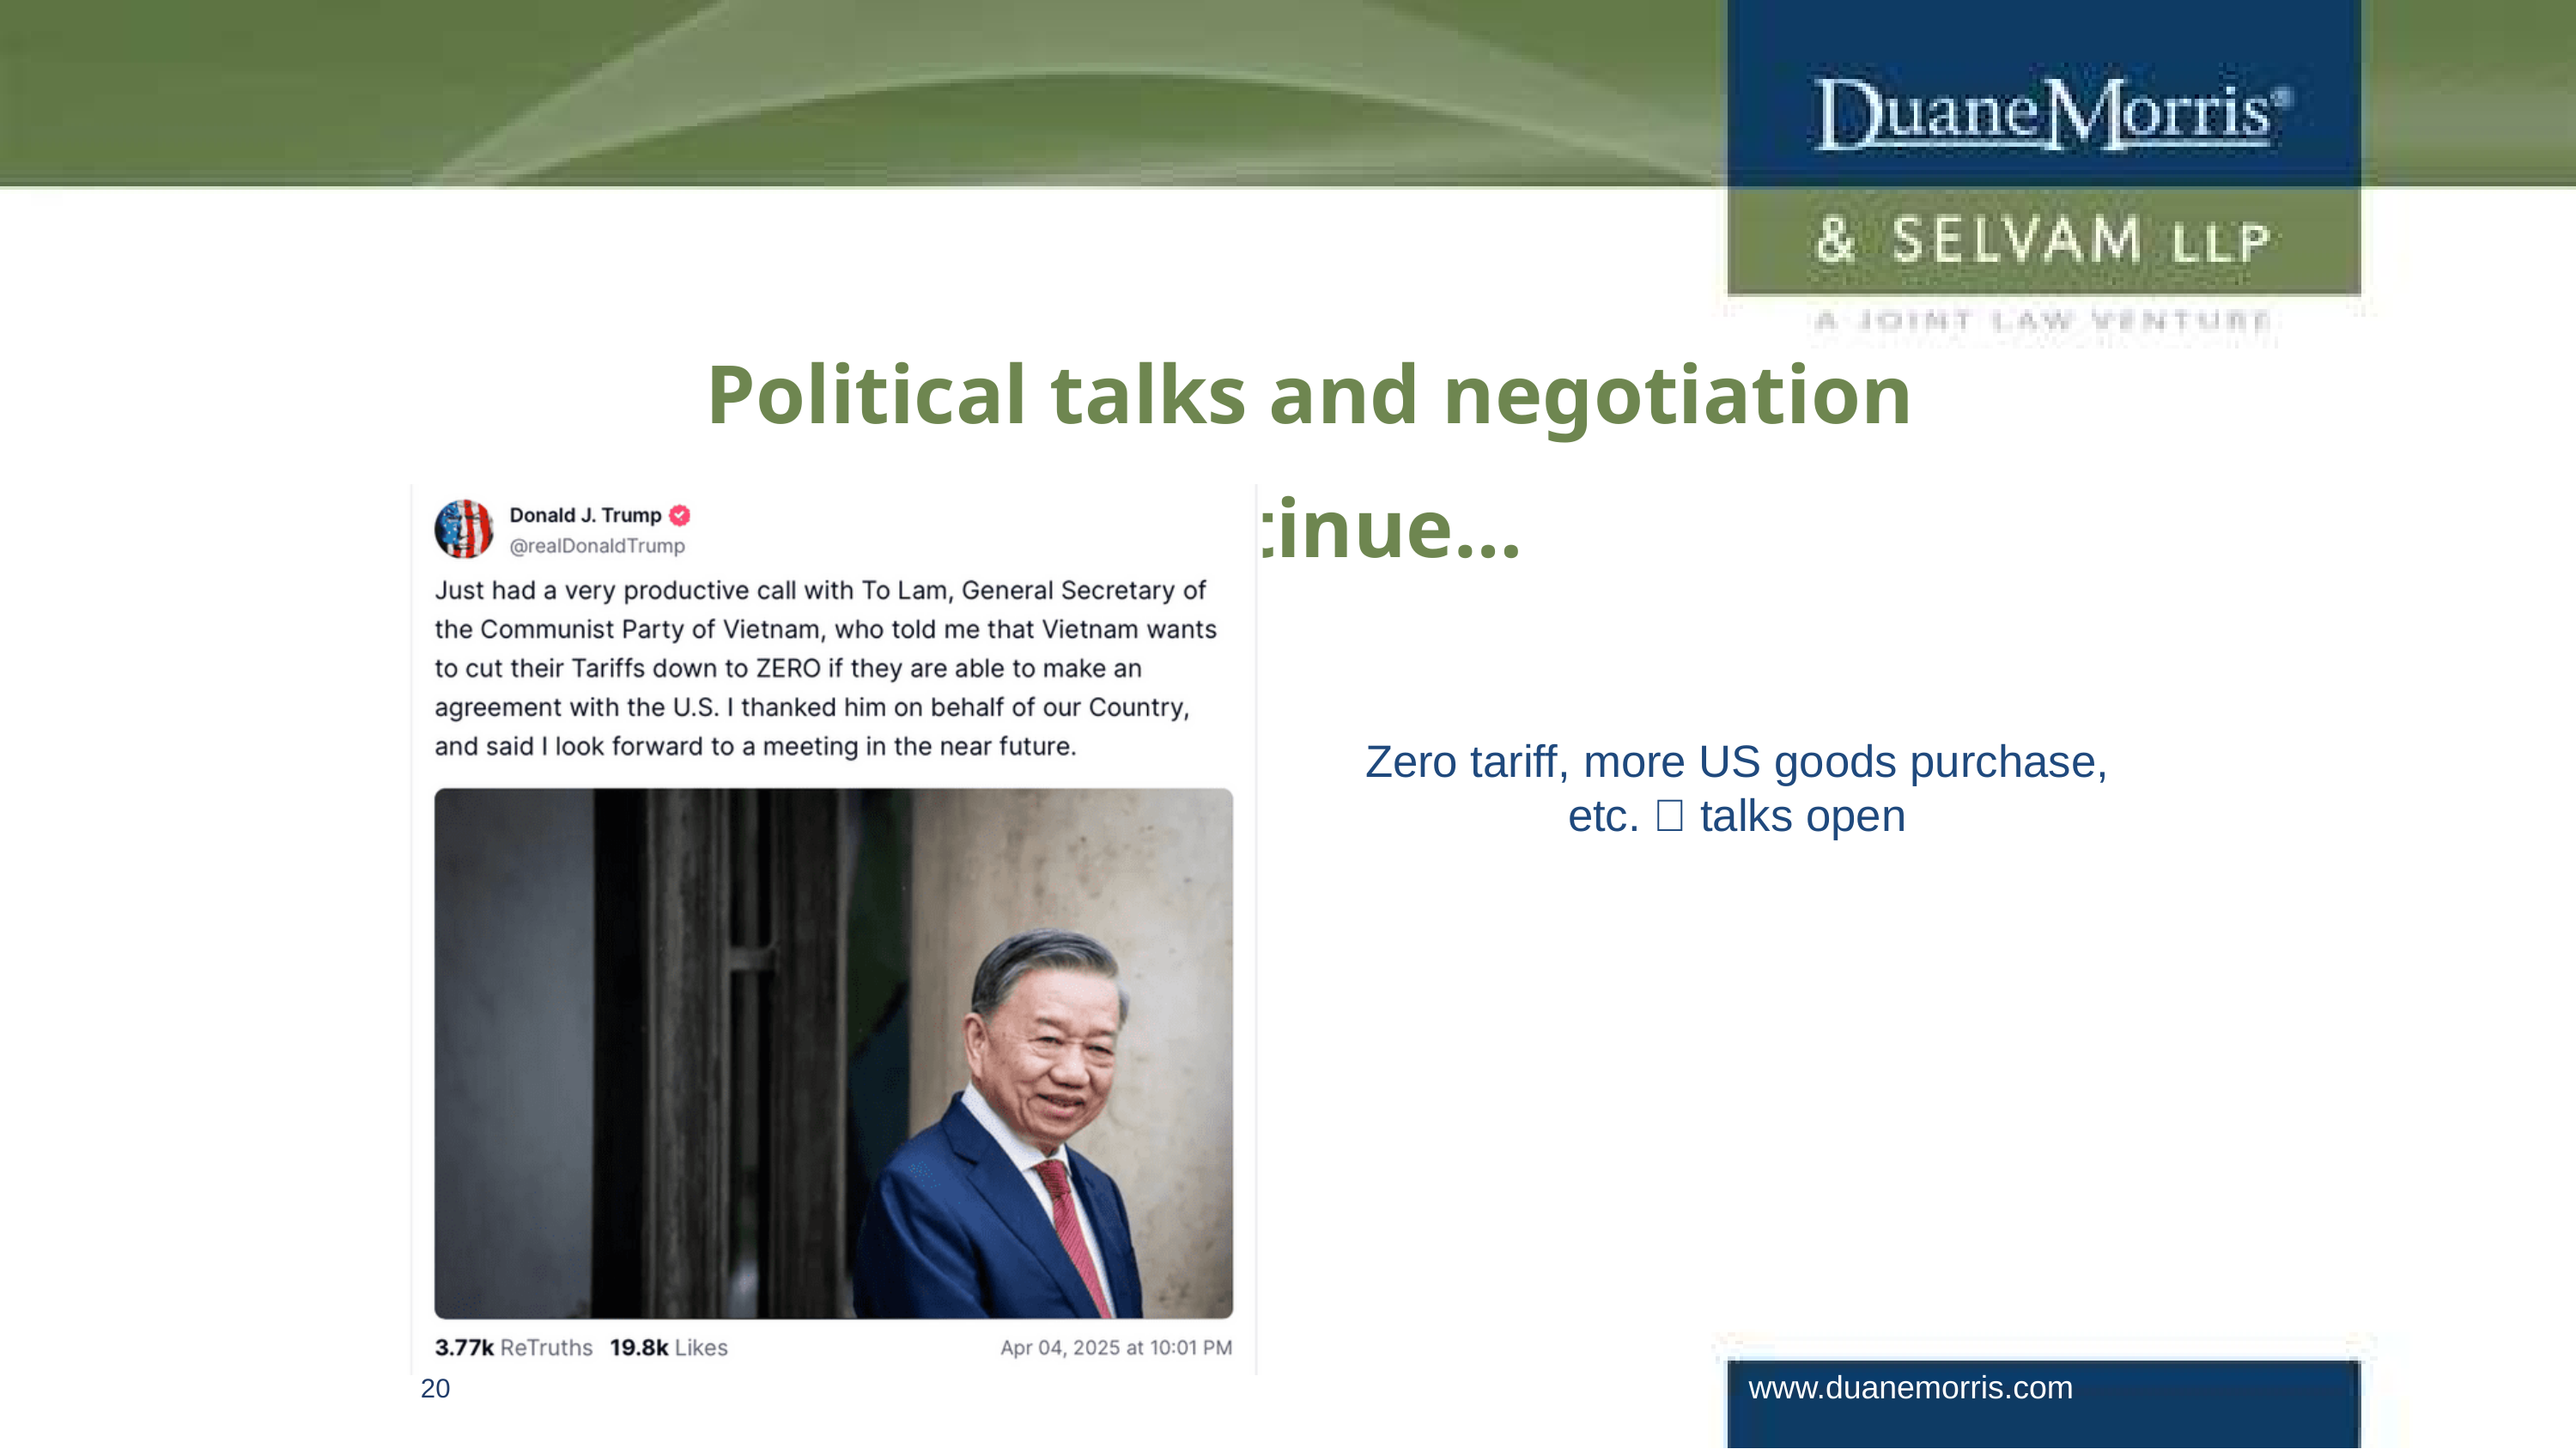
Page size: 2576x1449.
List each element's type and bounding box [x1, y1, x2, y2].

text_box [407, 484, 1263, 1375]
text_box [1688, 1370, 2135, 1436]
text_box [420, 1374, 835, 1415]
text_box [0, 0, 2576, 1448]
text_box [1340, 740, 2135, 870]
text_box [519, 349, 2101, 485]
